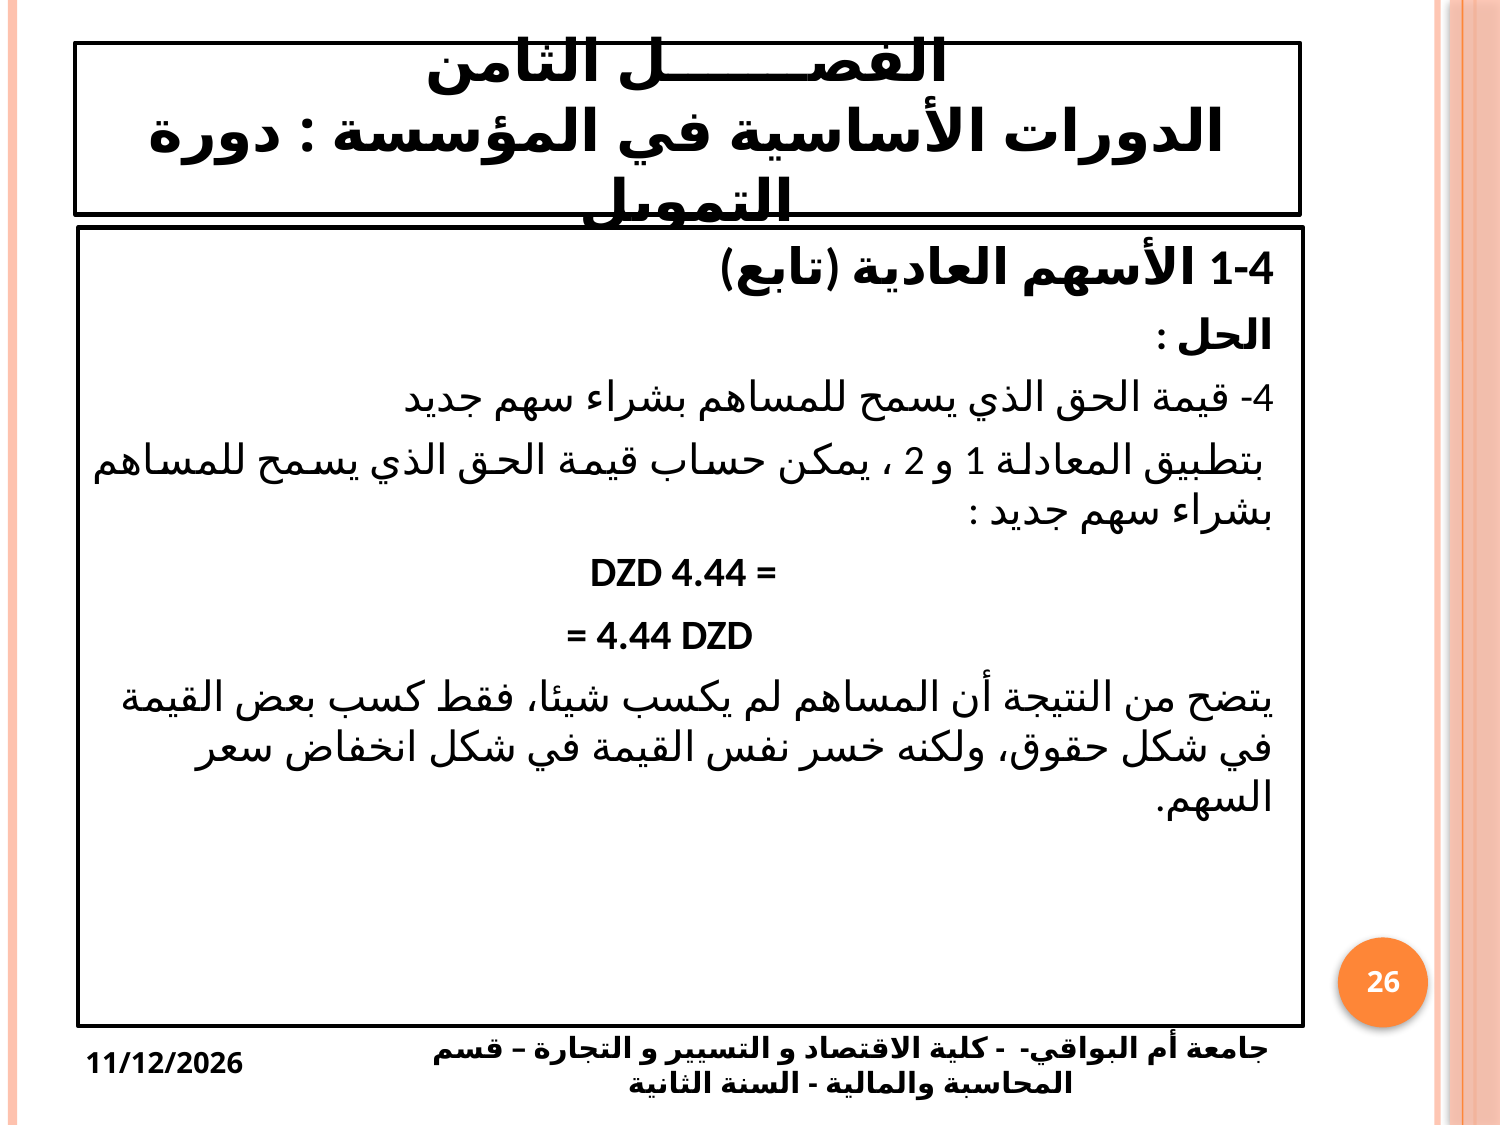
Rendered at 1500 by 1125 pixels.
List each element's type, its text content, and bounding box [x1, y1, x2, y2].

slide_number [70, 1028, 380, 1100]
slide_number 26 [1333, 940, 1434, 1027]
footer جامعة أم البواقي- - كلية الاقتصاد و التسيير و التجارة – قسم المحاسبة والمالية - السنة الثانية [380, 1028, 1322, 1100]
title الفصـــــــل الثامن الدورات الأساسية في المؤسسة : دورة التمويل [73, 41, 1302, 217]
